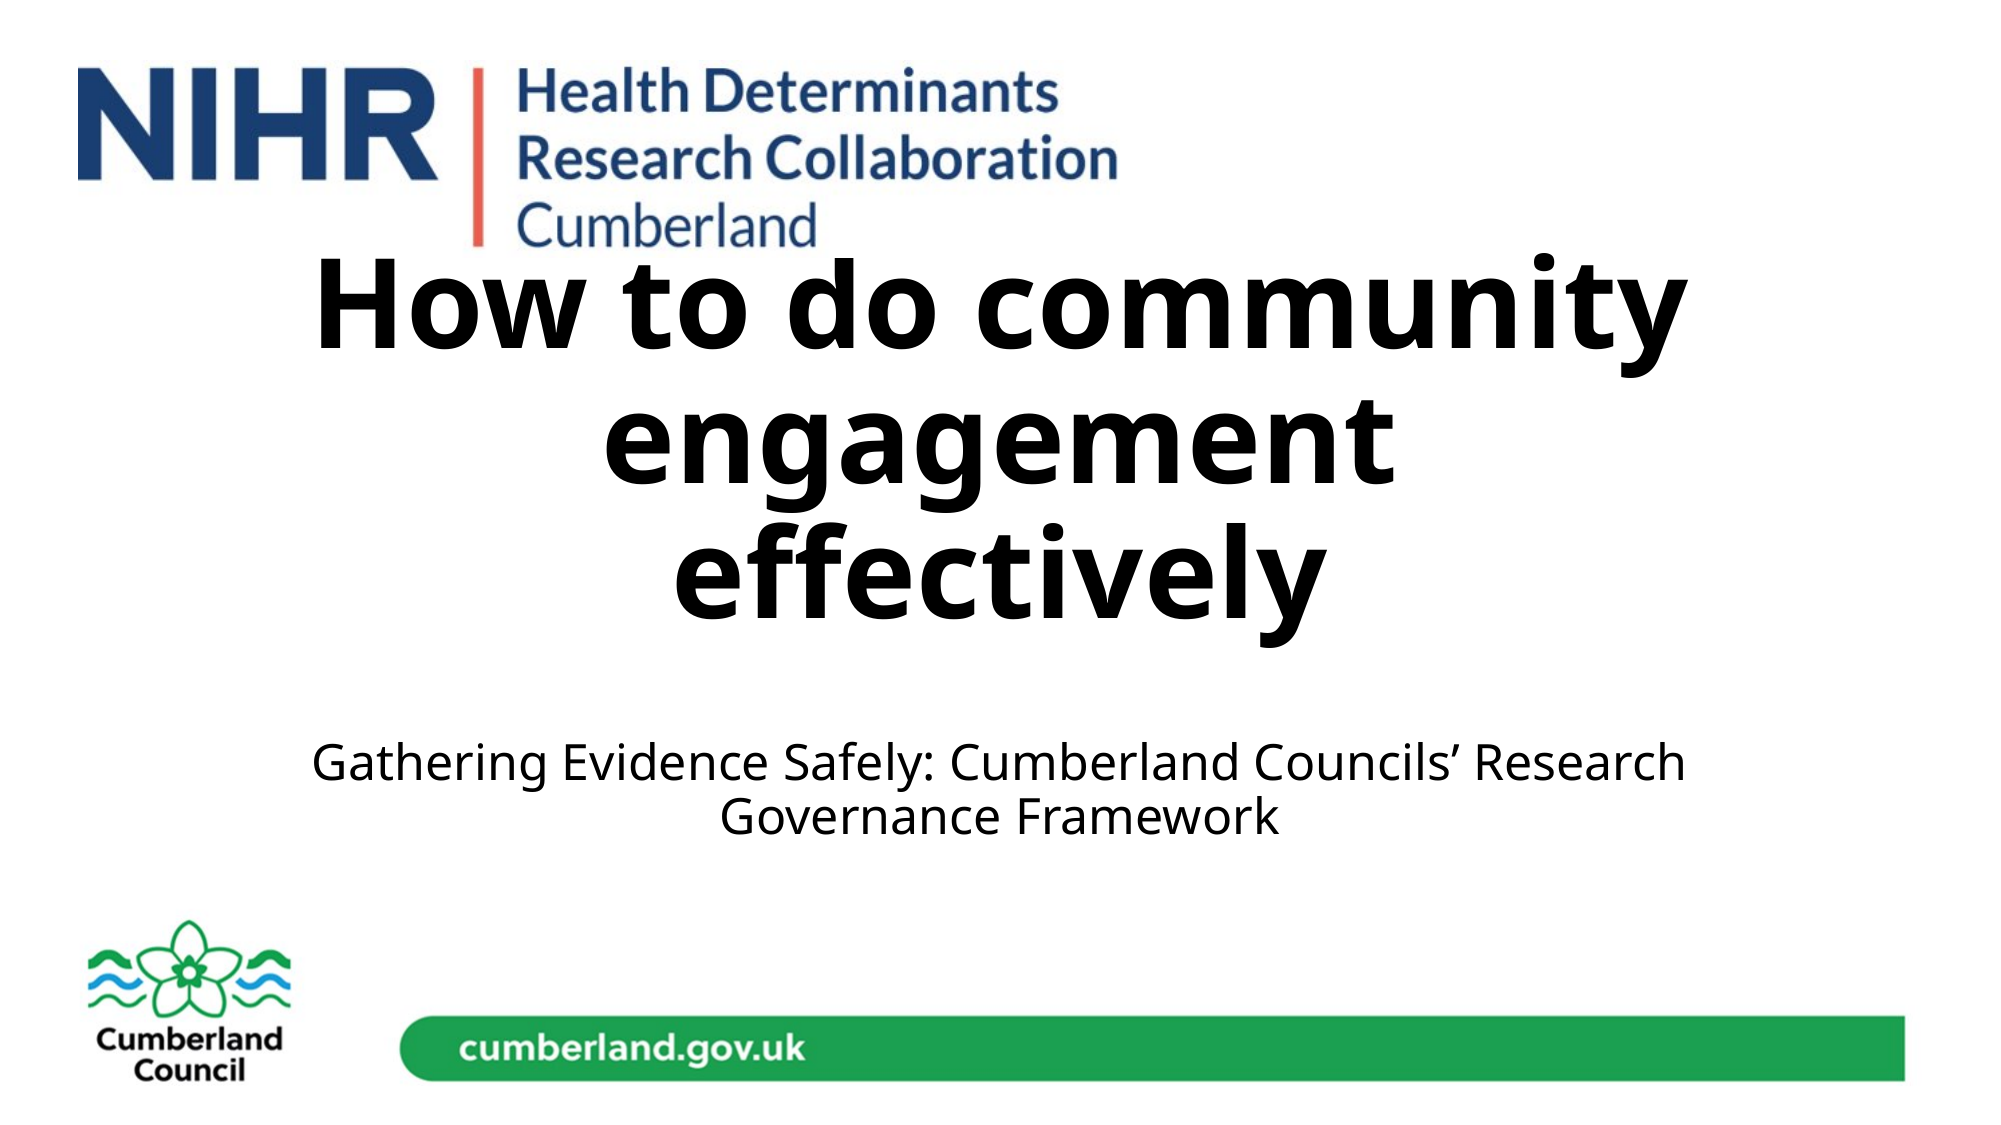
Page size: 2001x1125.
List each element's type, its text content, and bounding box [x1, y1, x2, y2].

subtitle Gathering Evidence Safely: Cumberland Councils’ Research Governance Framework [249, 729, 1750, 863]
picture [0, 877, 2000, 1125]
picture [78, 60, 1120, 259]
title How to do community engagement effectively [249, 261, 1750, 653]
